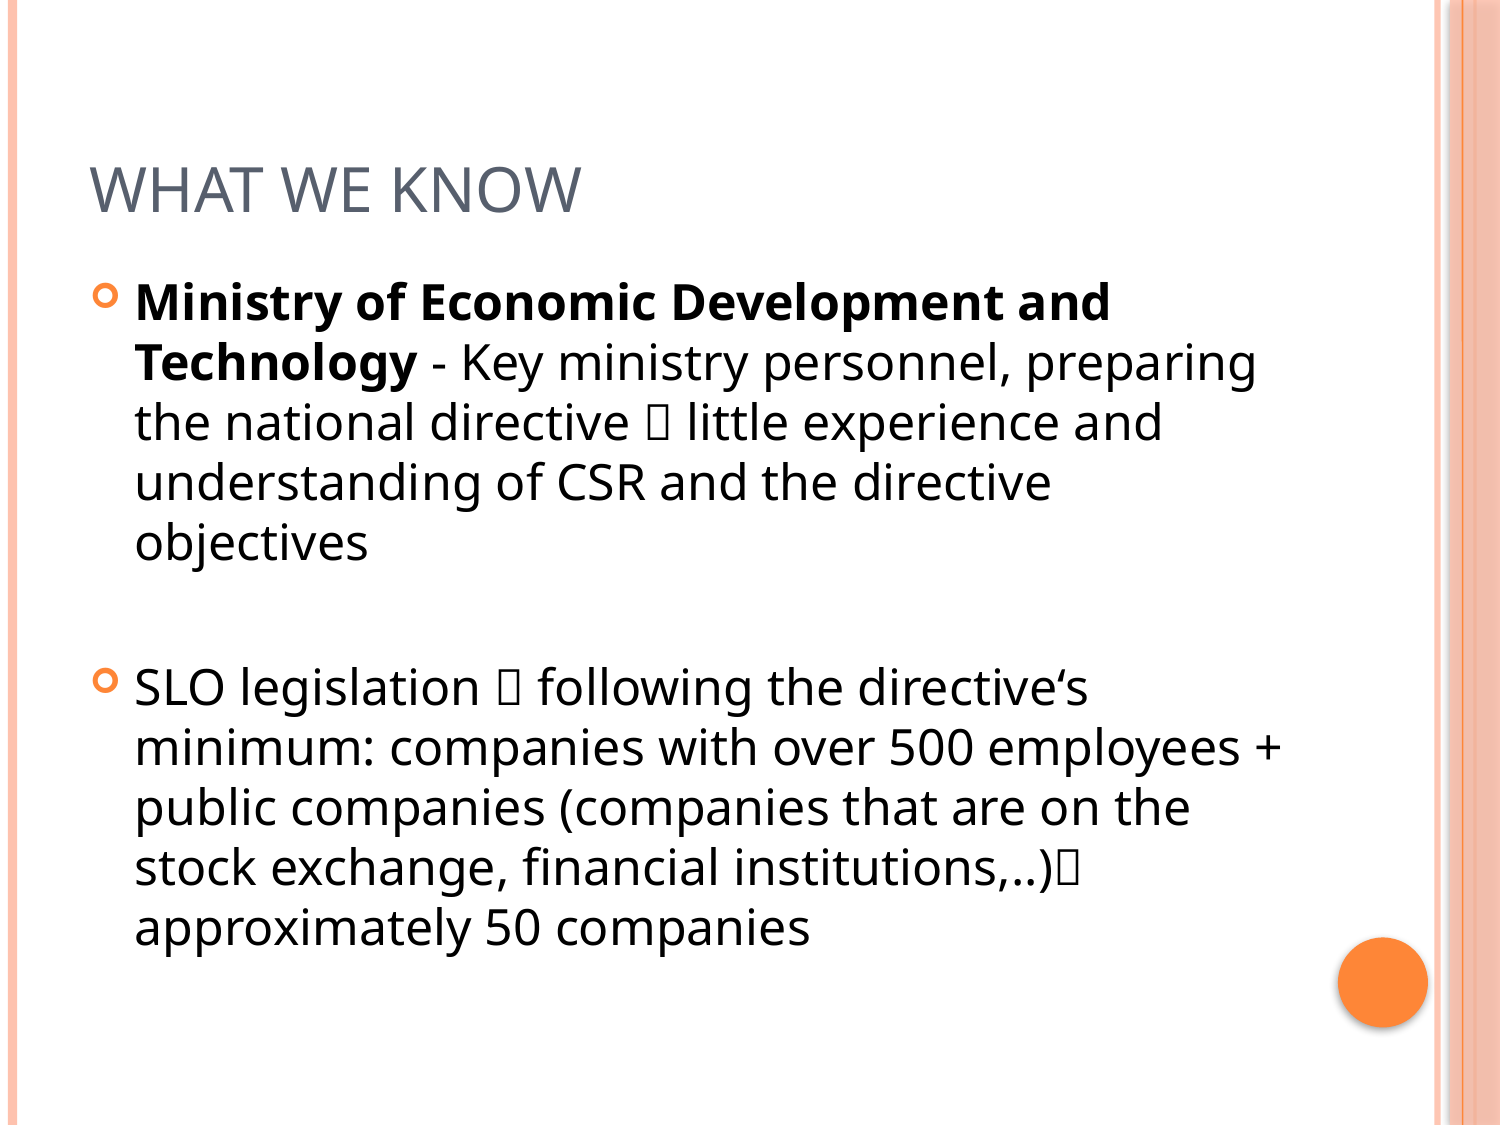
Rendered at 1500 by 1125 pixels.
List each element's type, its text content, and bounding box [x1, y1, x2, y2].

list Ministry of Economic Development and Technology - Key ministry personnel, preparing the national directive  little experience and understanding of CSR and the directive objectives SLO legislation  following the directive‘s minimum: companies with over 500 employees + public companies (companies that are on the stock exchange, financial institutions,..) approximately 50 companies [75, 262, 1300, 1062]
title What we know [75, 45, 1300, 233]
